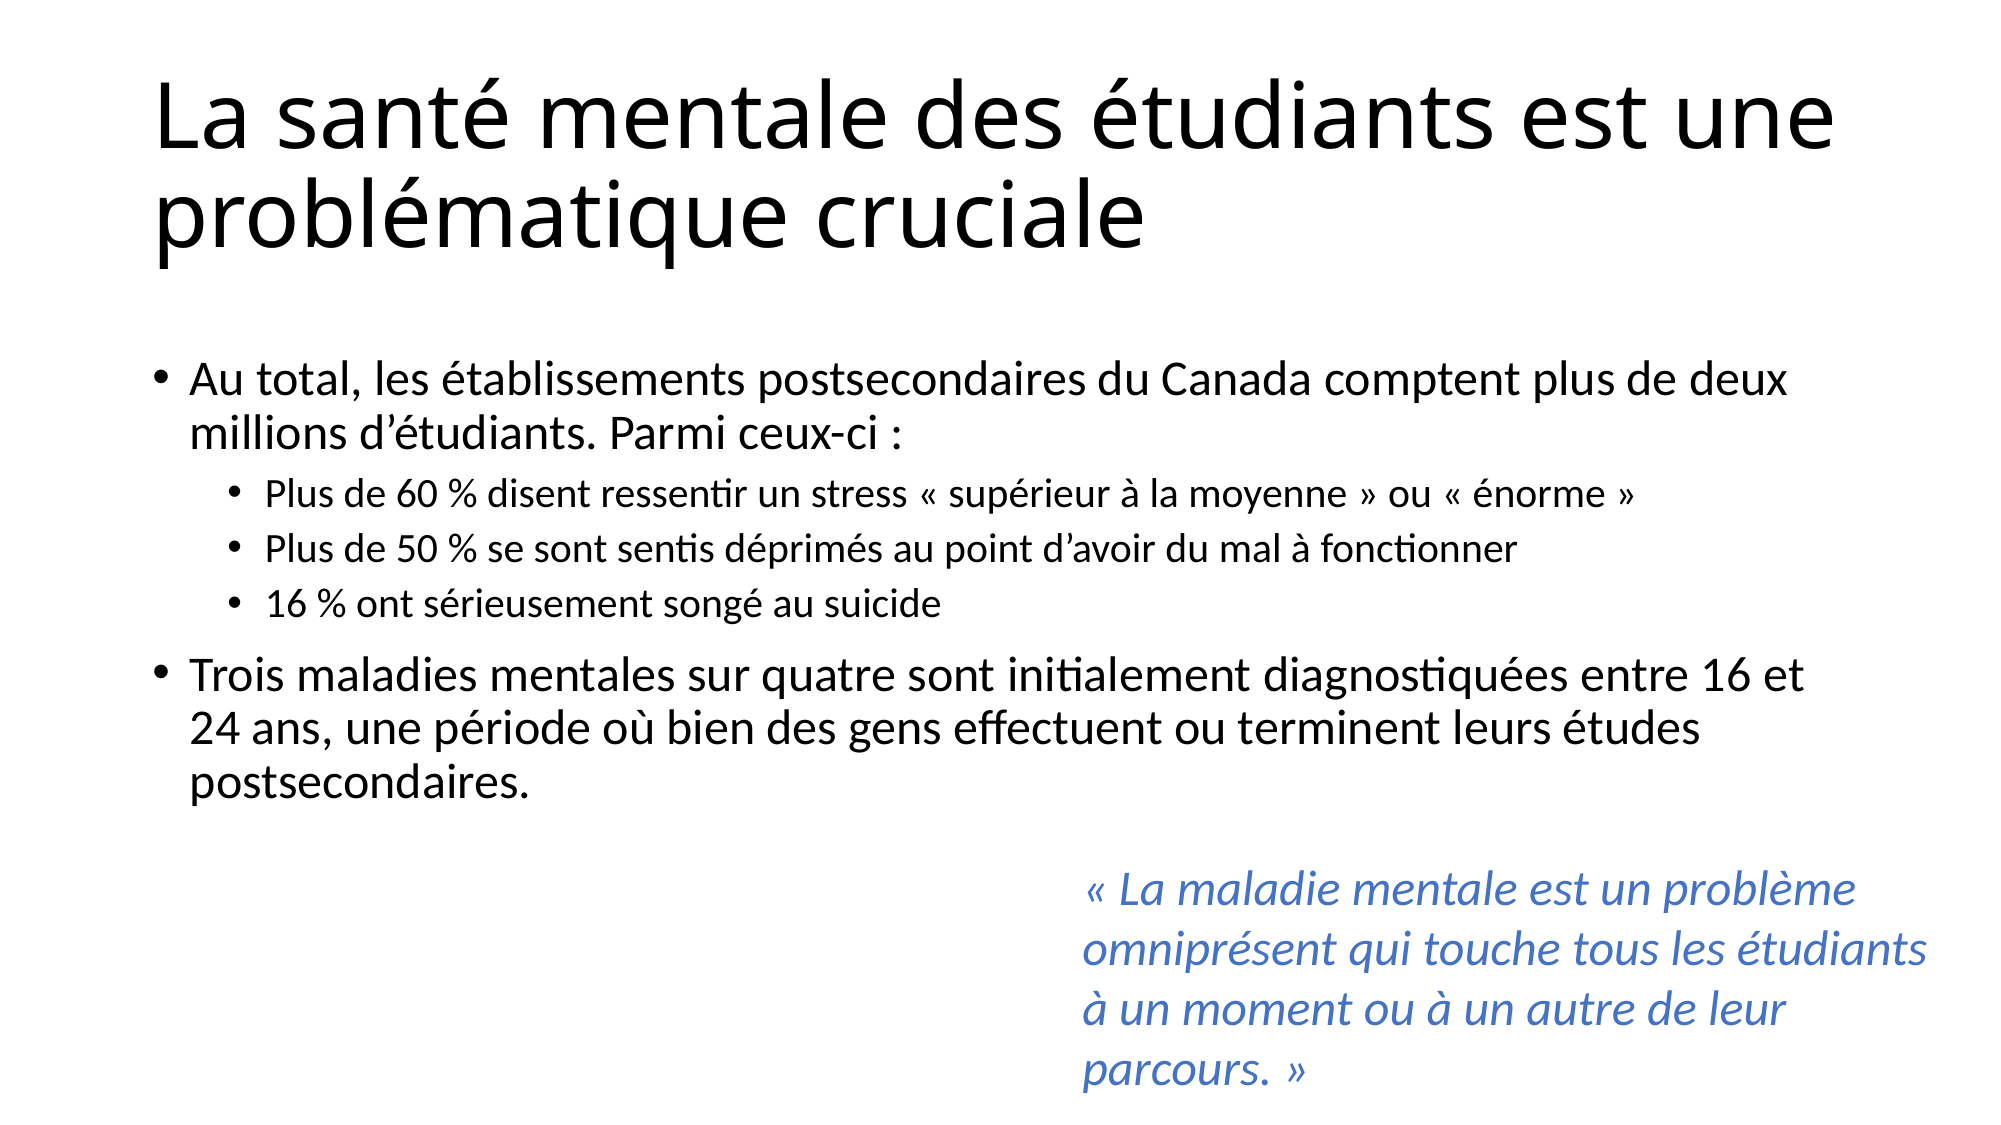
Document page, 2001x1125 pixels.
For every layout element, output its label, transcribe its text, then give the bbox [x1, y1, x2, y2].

text_box « La maladie mentale est un problème omniprésent qui touche tous les étudiants à un moment ou à un autre de leur parcours. » [1067, 847, 1978, 1103]
list Au total, les établissements postsecondaires du Canada comptent plus de deux millions d’étudiants. Parmi ceux-ci : Plus de 60 % disent ressentir un stress « supérieur à la moyenne » ou « énorme » Plus de 50 % se sont sentis déprimés au point d’avoir du mal à fonctionner 16 % ont sérieusement songé au suicide Trois maladies mentales sur quatre sont initialement diagnostiquées entre 16 et 24 ans, une période où bien des gens effectuent ou terminent leurs études postsecondaires. [137, 345, 1863, 1082]
title La santé mentale des étudiants est une problématique cruciale [137, 59, 1863, 278]
